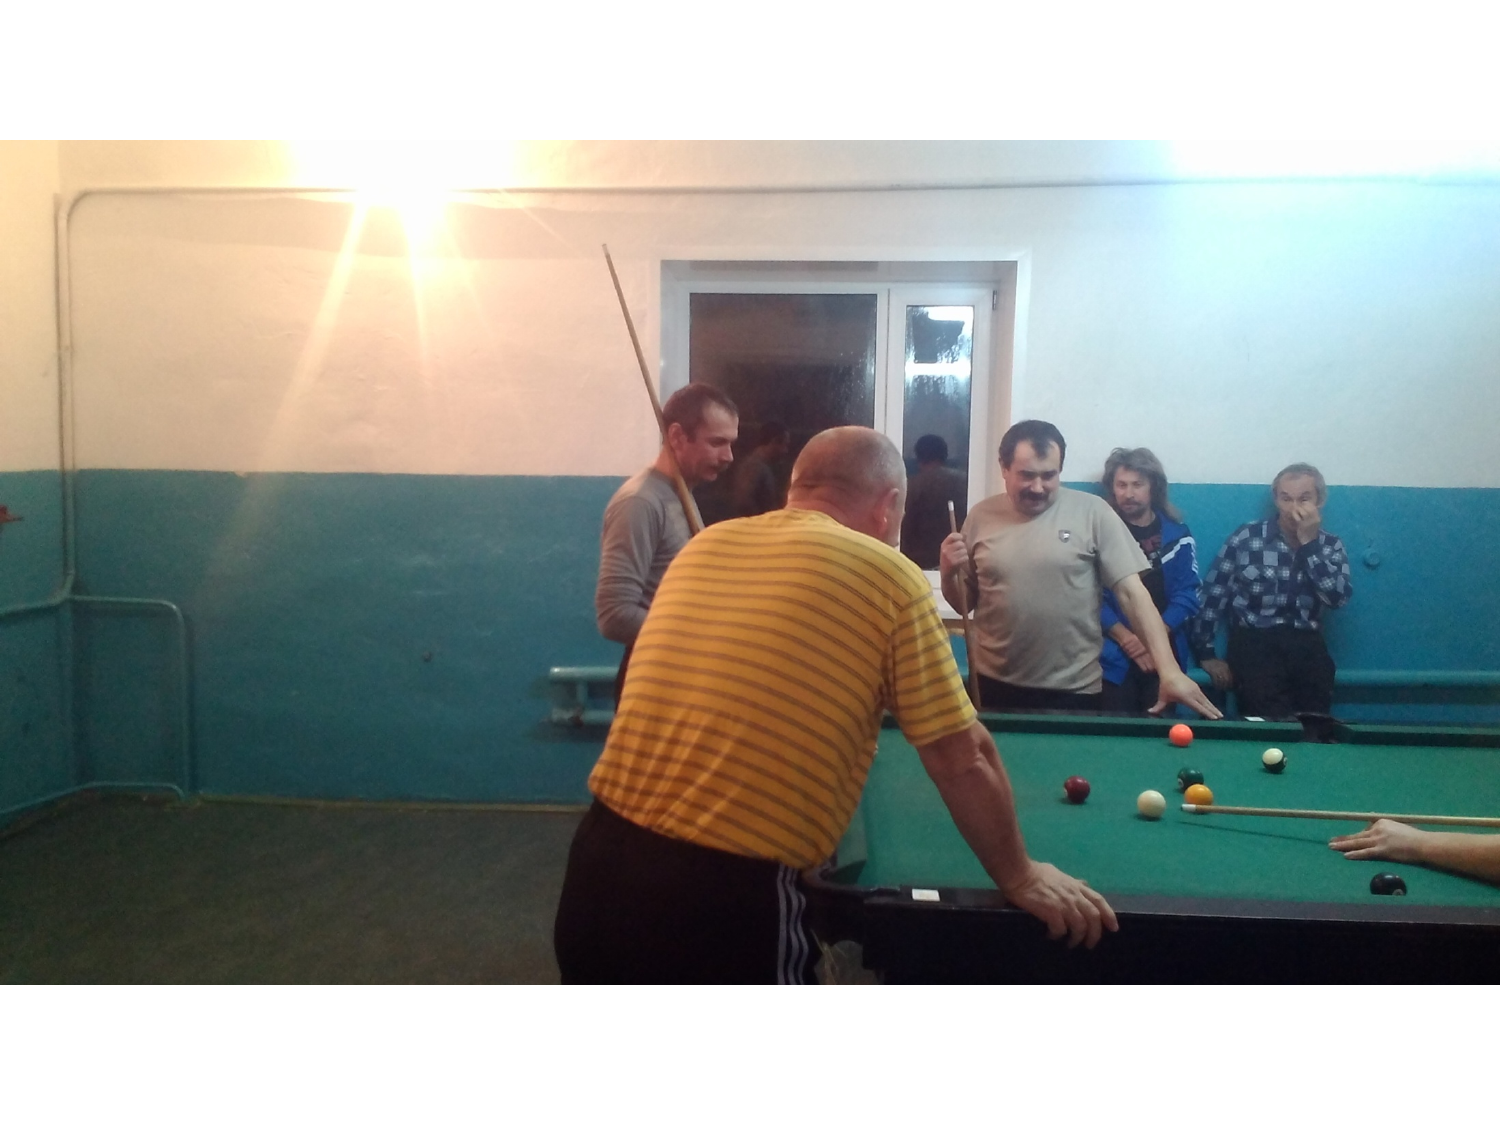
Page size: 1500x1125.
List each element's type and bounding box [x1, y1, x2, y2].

picture [0, 140, 1500, 985]
